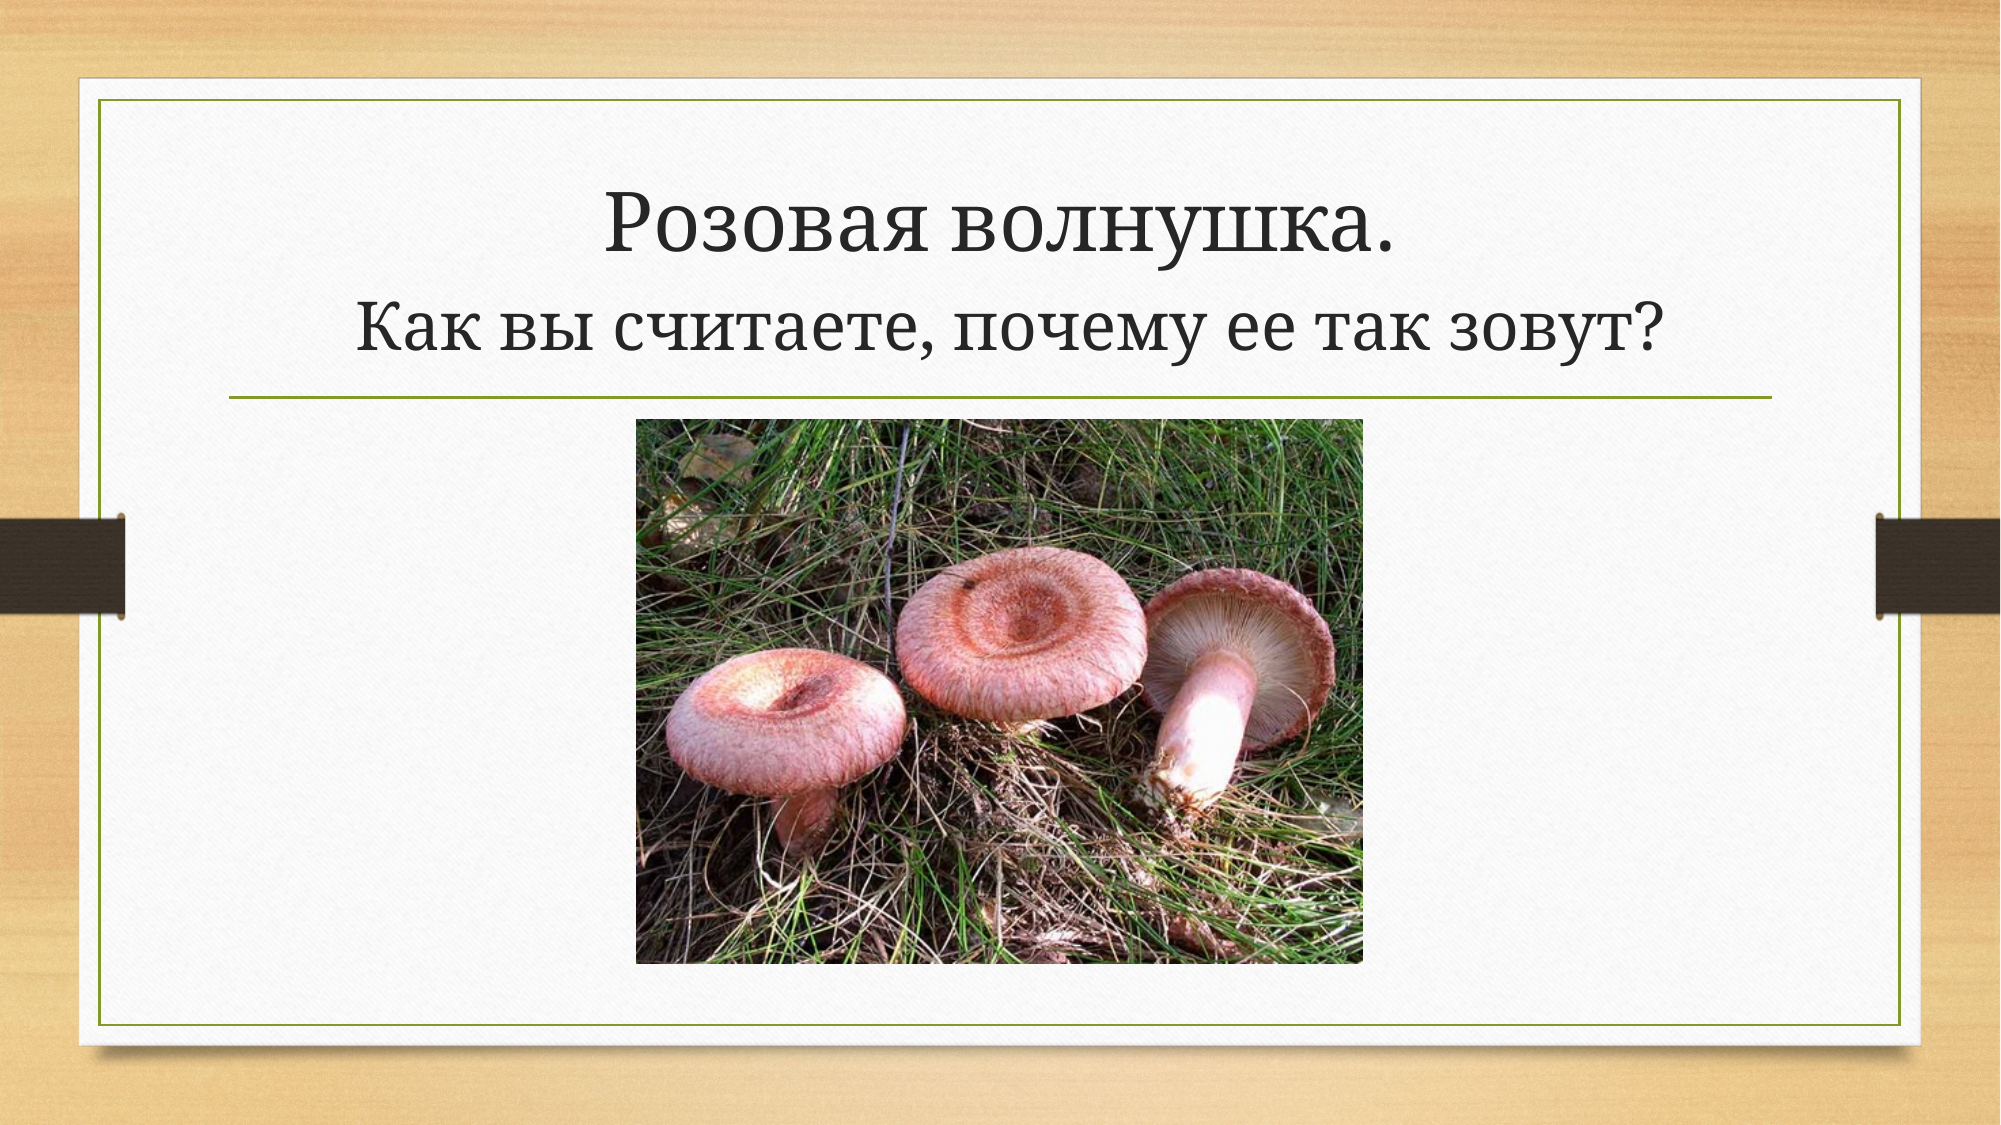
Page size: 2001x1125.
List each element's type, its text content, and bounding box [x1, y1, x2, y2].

picture [0, 0, 2001, 1125]
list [636, 419, 1364, 964]
title Розовая волнушка. Как вы считаете, почему ее так зовут? [212, 161, 1788, 375]
